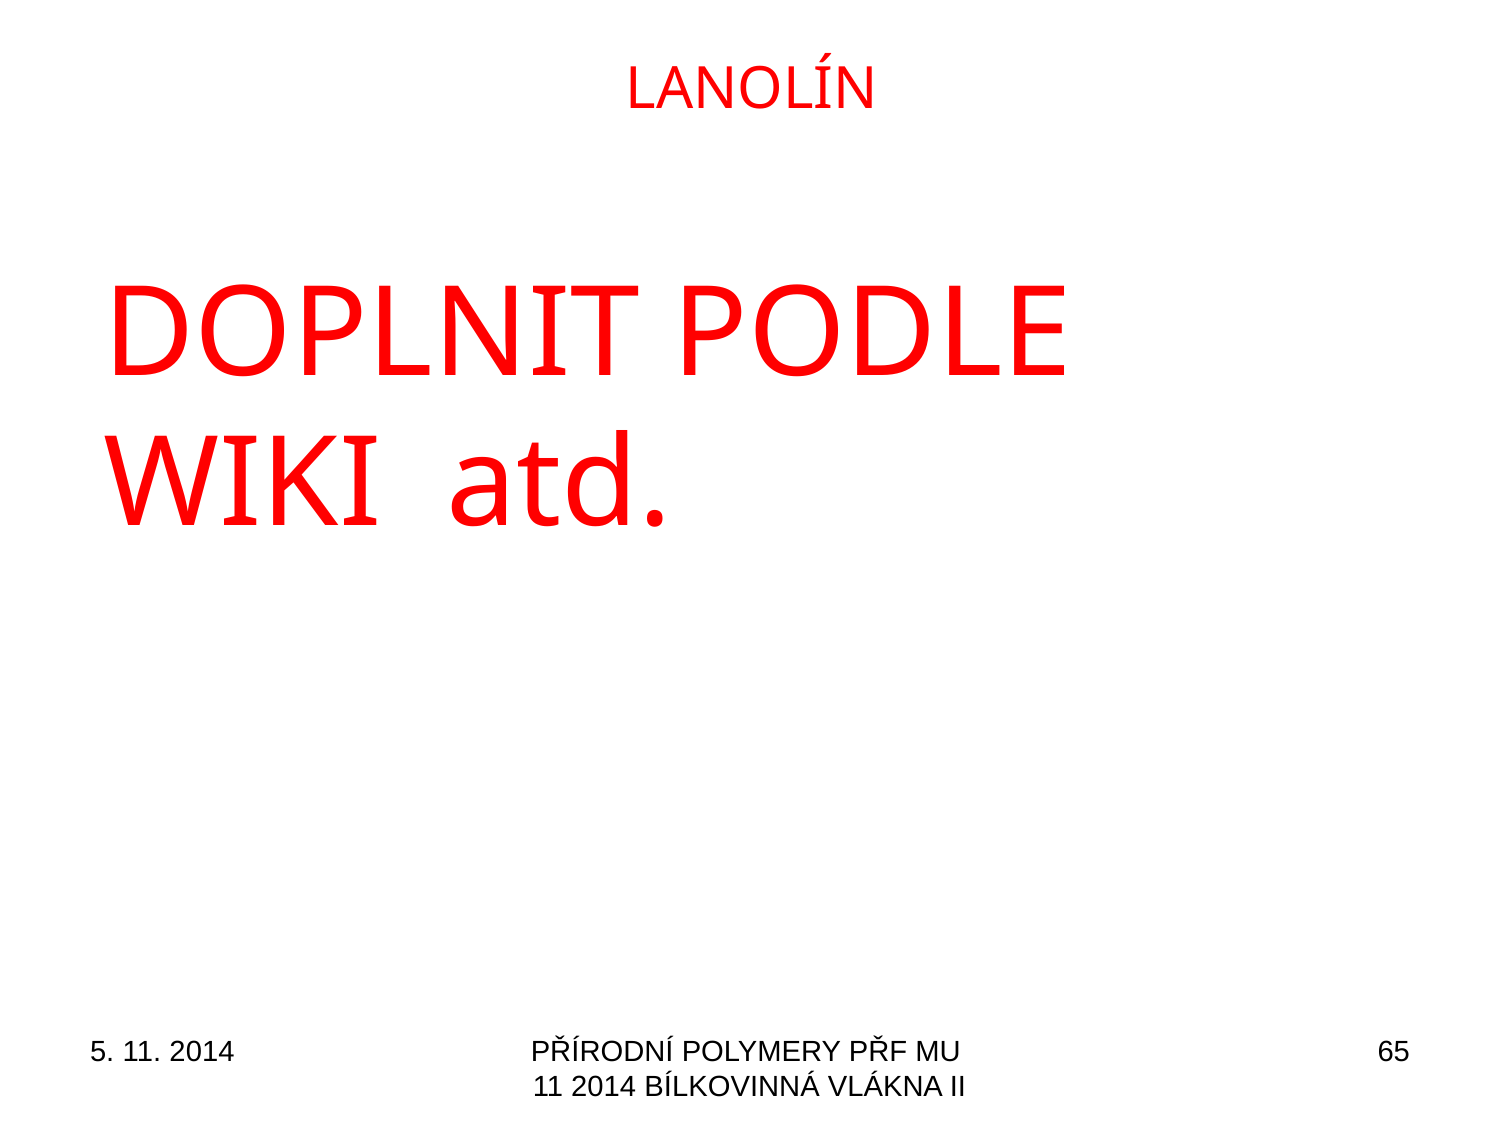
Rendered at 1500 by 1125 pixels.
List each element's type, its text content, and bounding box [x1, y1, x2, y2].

footer PŘÍRODNÍ POLYMERY PŘF MU 11 2014 BÍLKOVINNÁ VLÁKNA II [512, 1024, 988, 1103]
slide_number 5. 11. 2014 [74, 1024, 426, 1103]
slide_number 65 [1074, 1024, 1426, 1103]
text_box DOPLNIT PODLE WIKI atd. [88, 243, 1365, 559]
list LANOLÍN [76, 42, 1427, 126]
